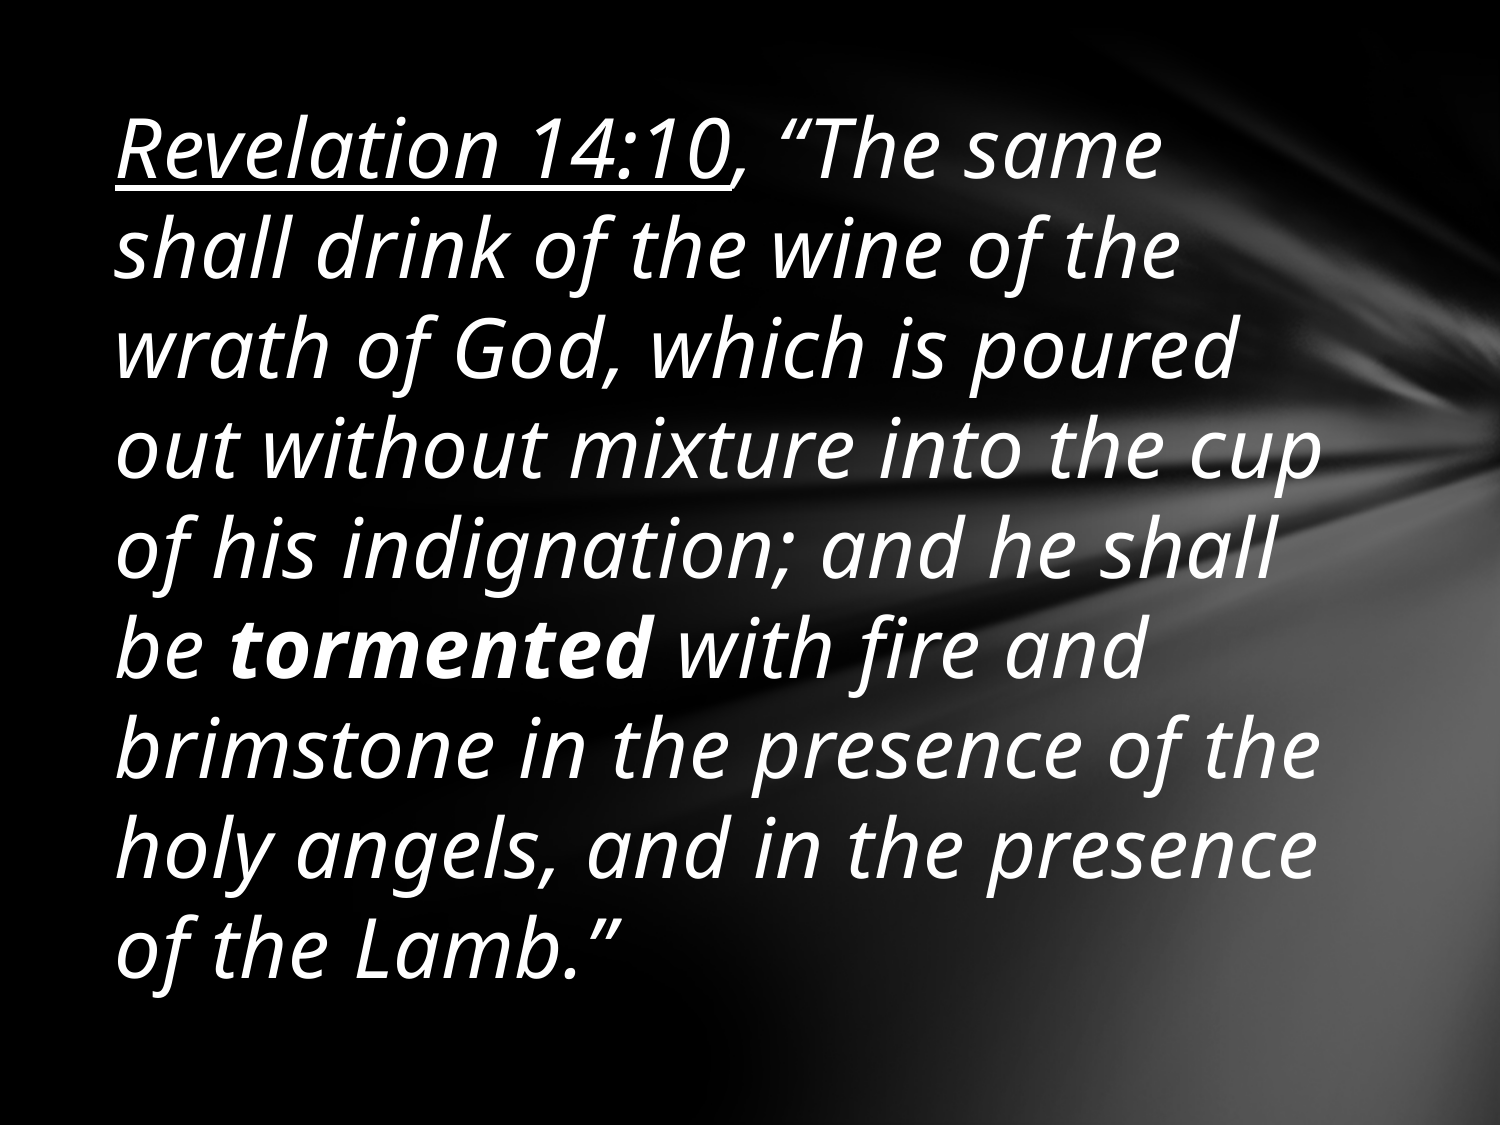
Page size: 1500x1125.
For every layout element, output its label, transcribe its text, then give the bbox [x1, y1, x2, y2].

list Revelation 14:10, “The same shall drink of the wine of the wrath of God, which is poured out without mixture into the cup of his indignation; and he shall be tormented with fire and brimstone in the presence of the holy angels, and in the presence of the Lamb.” [99, 87, 1360, 863]
